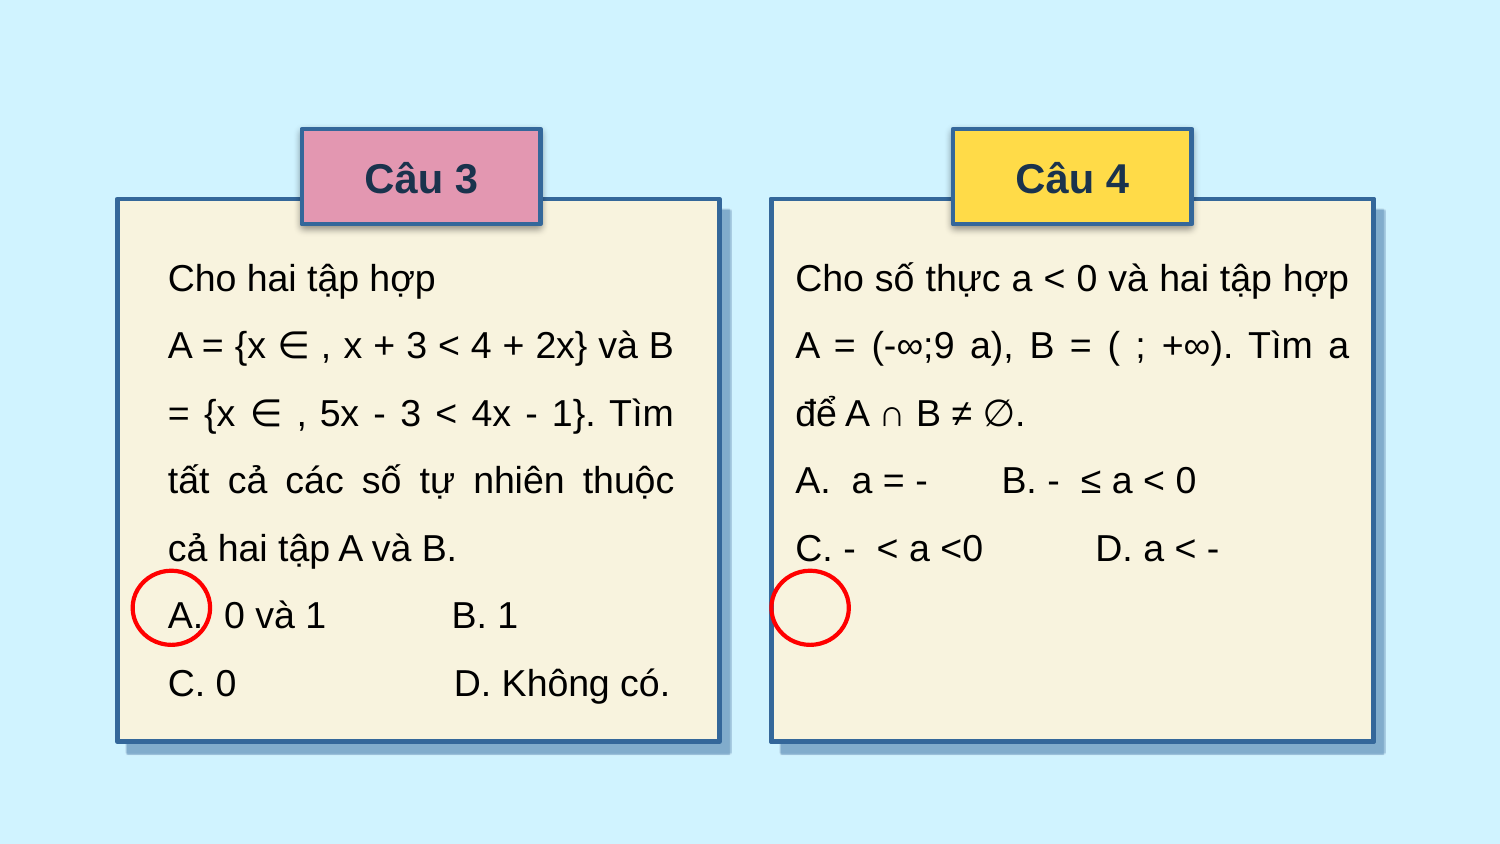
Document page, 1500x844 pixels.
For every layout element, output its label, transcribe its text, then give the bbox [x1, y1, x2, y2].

text_box [769, 568, 851, 647]
title Câu 4 [950, 126, 1195, 227]
title Câu 3 [299, 126, 544, 227]
text_box [130, 568, 213, 647]
text_box [771, 198, 1374, 742]
